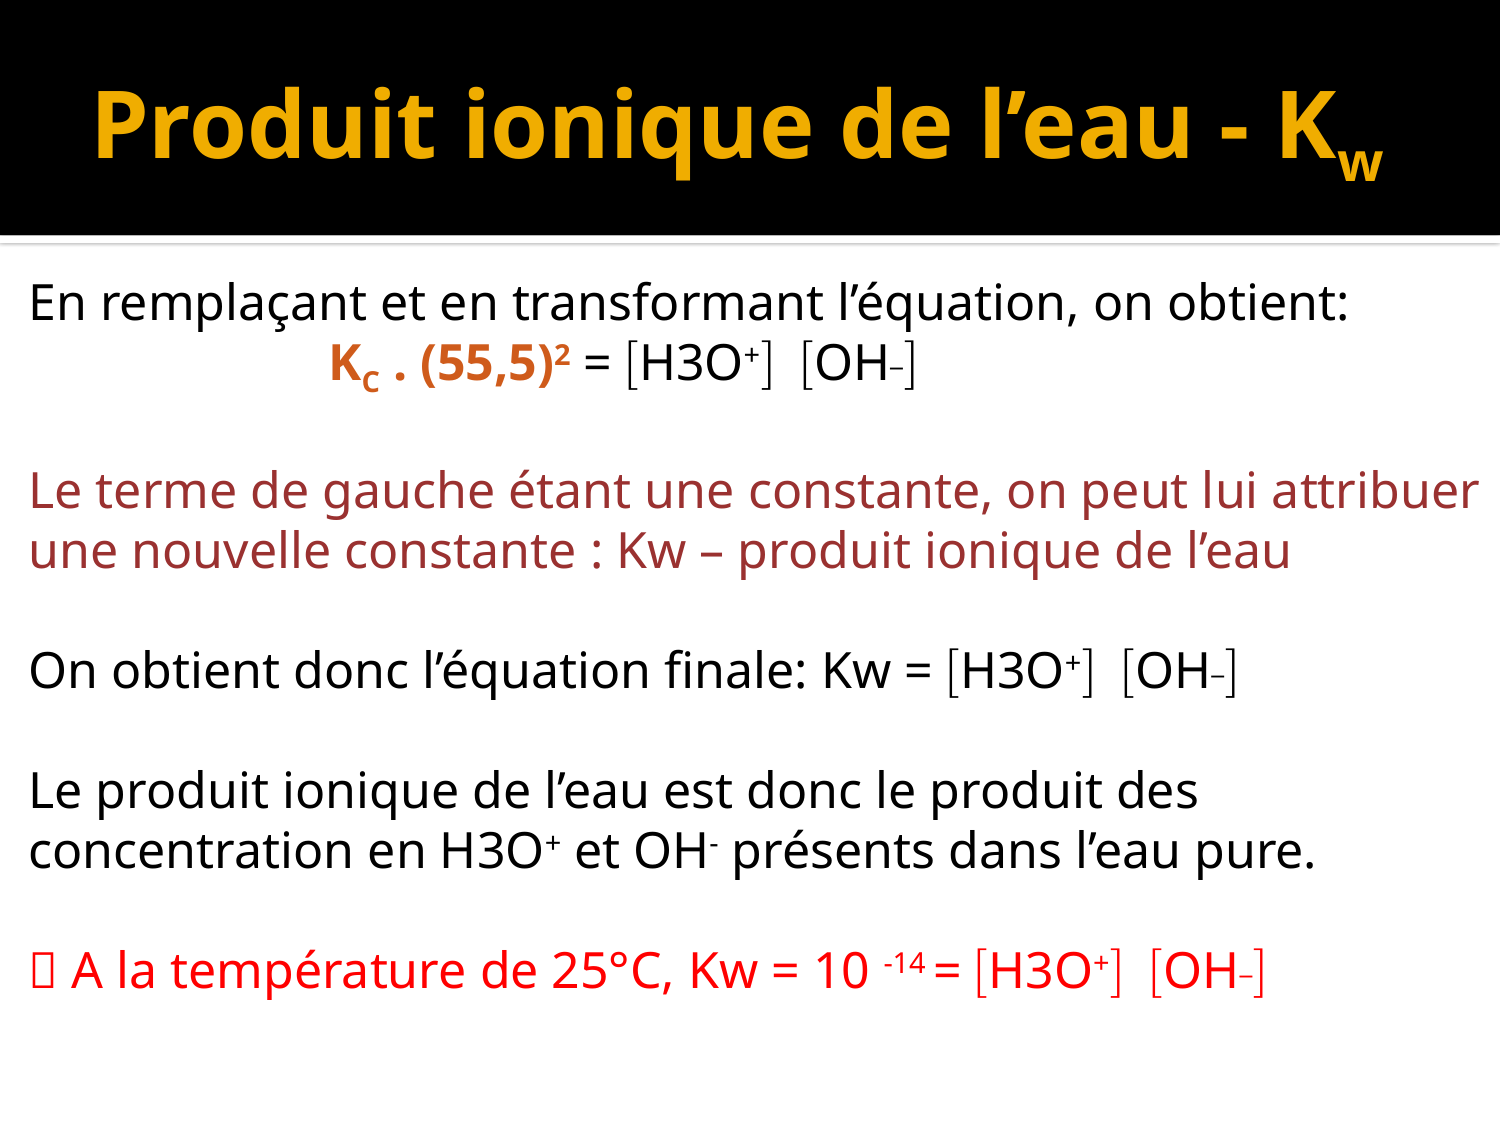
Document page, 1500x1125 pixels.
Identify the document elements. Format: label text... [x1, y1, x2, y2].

title Produit ionique de l’eau - Kw [75, 25, 1485, 231]
list En remplaçant et en transformant l’équation, on obtient: KC . (55,5)2 = H3O+ OH_ Le terme de gauche étant une constante, on peut lui attribuer une nouvelle constante : Kw – produit ionique de l’eau On obtient donc l’équation finale: Kw = H3O+ OH_ Le produit ionique de l’eau est donc le produit des concentration en H3O+ et OH- présents dans l’eau pure.  A la température de 25°C, Kw = 10 -14 = H3O+ OH_ [0, 255, 1500, 1125]
